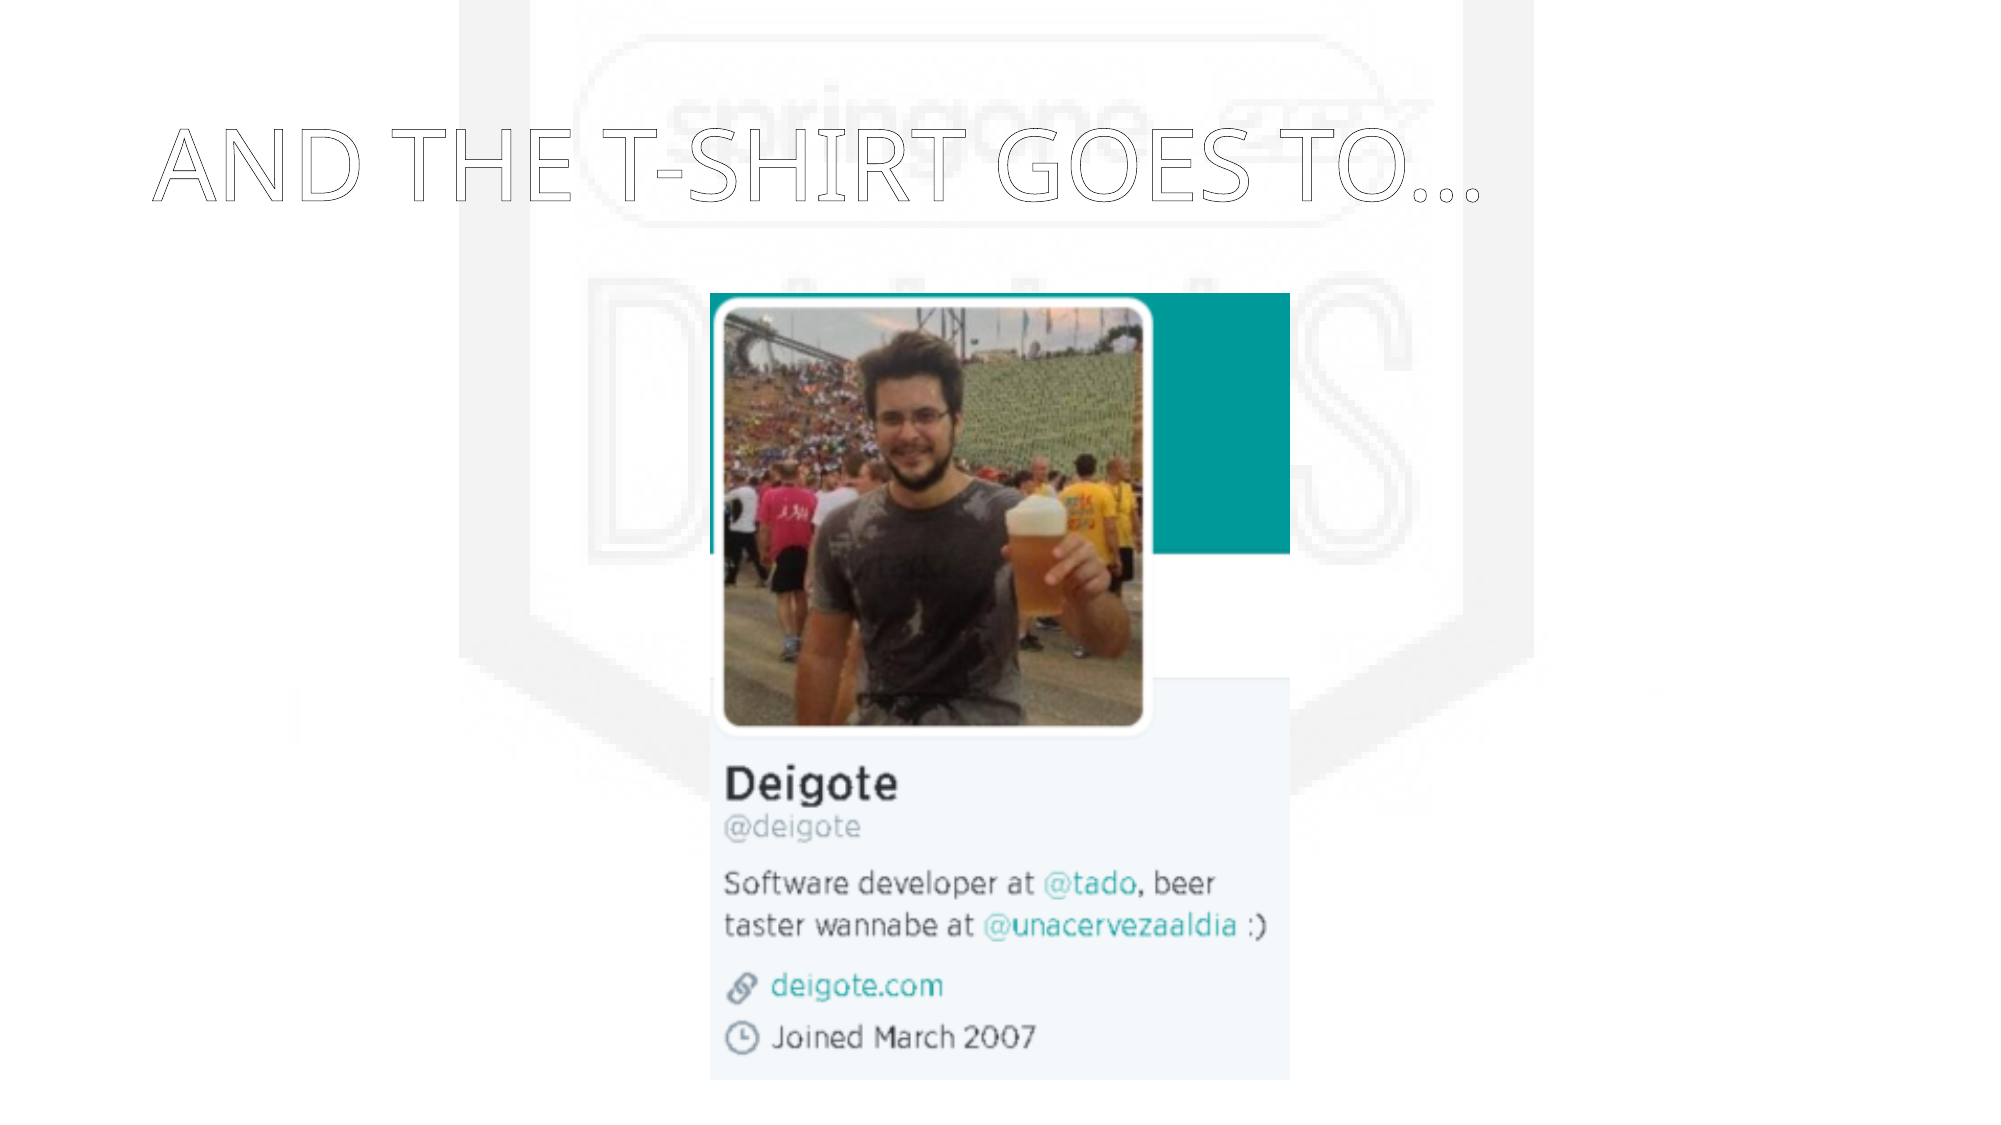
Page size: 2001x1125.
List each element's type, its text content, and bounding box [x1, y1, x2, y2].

title And the t-shirt goes to… [137, 59, 1863, 278]
picture [710, 293, 1290, 1080]
